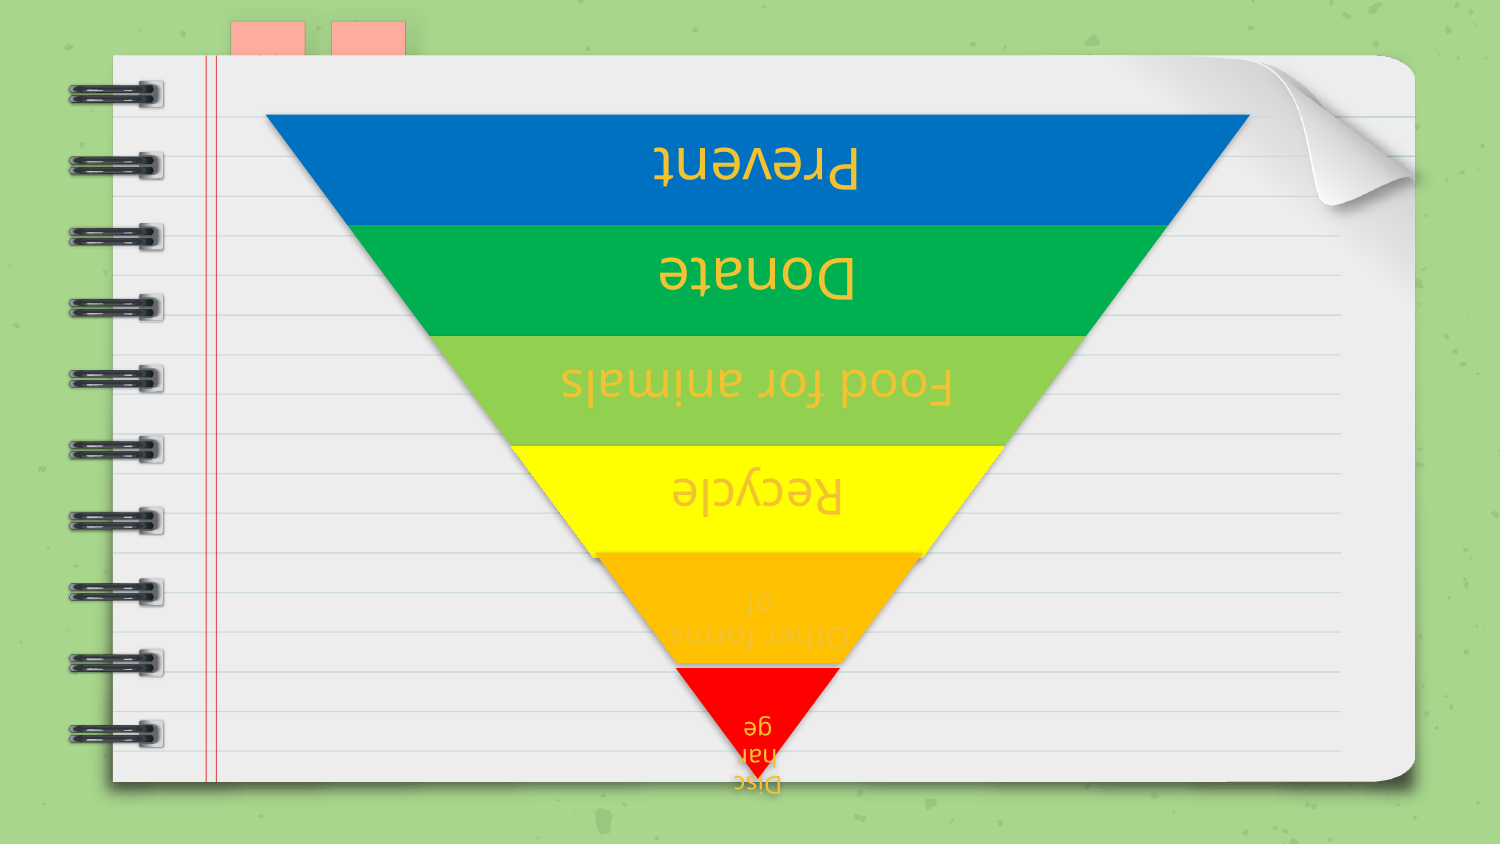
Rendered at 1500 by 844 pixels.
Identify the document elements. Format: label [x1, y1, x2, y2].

picture [63, 0, 1437, 822]
text_box [265, 114, 1251, 780]
